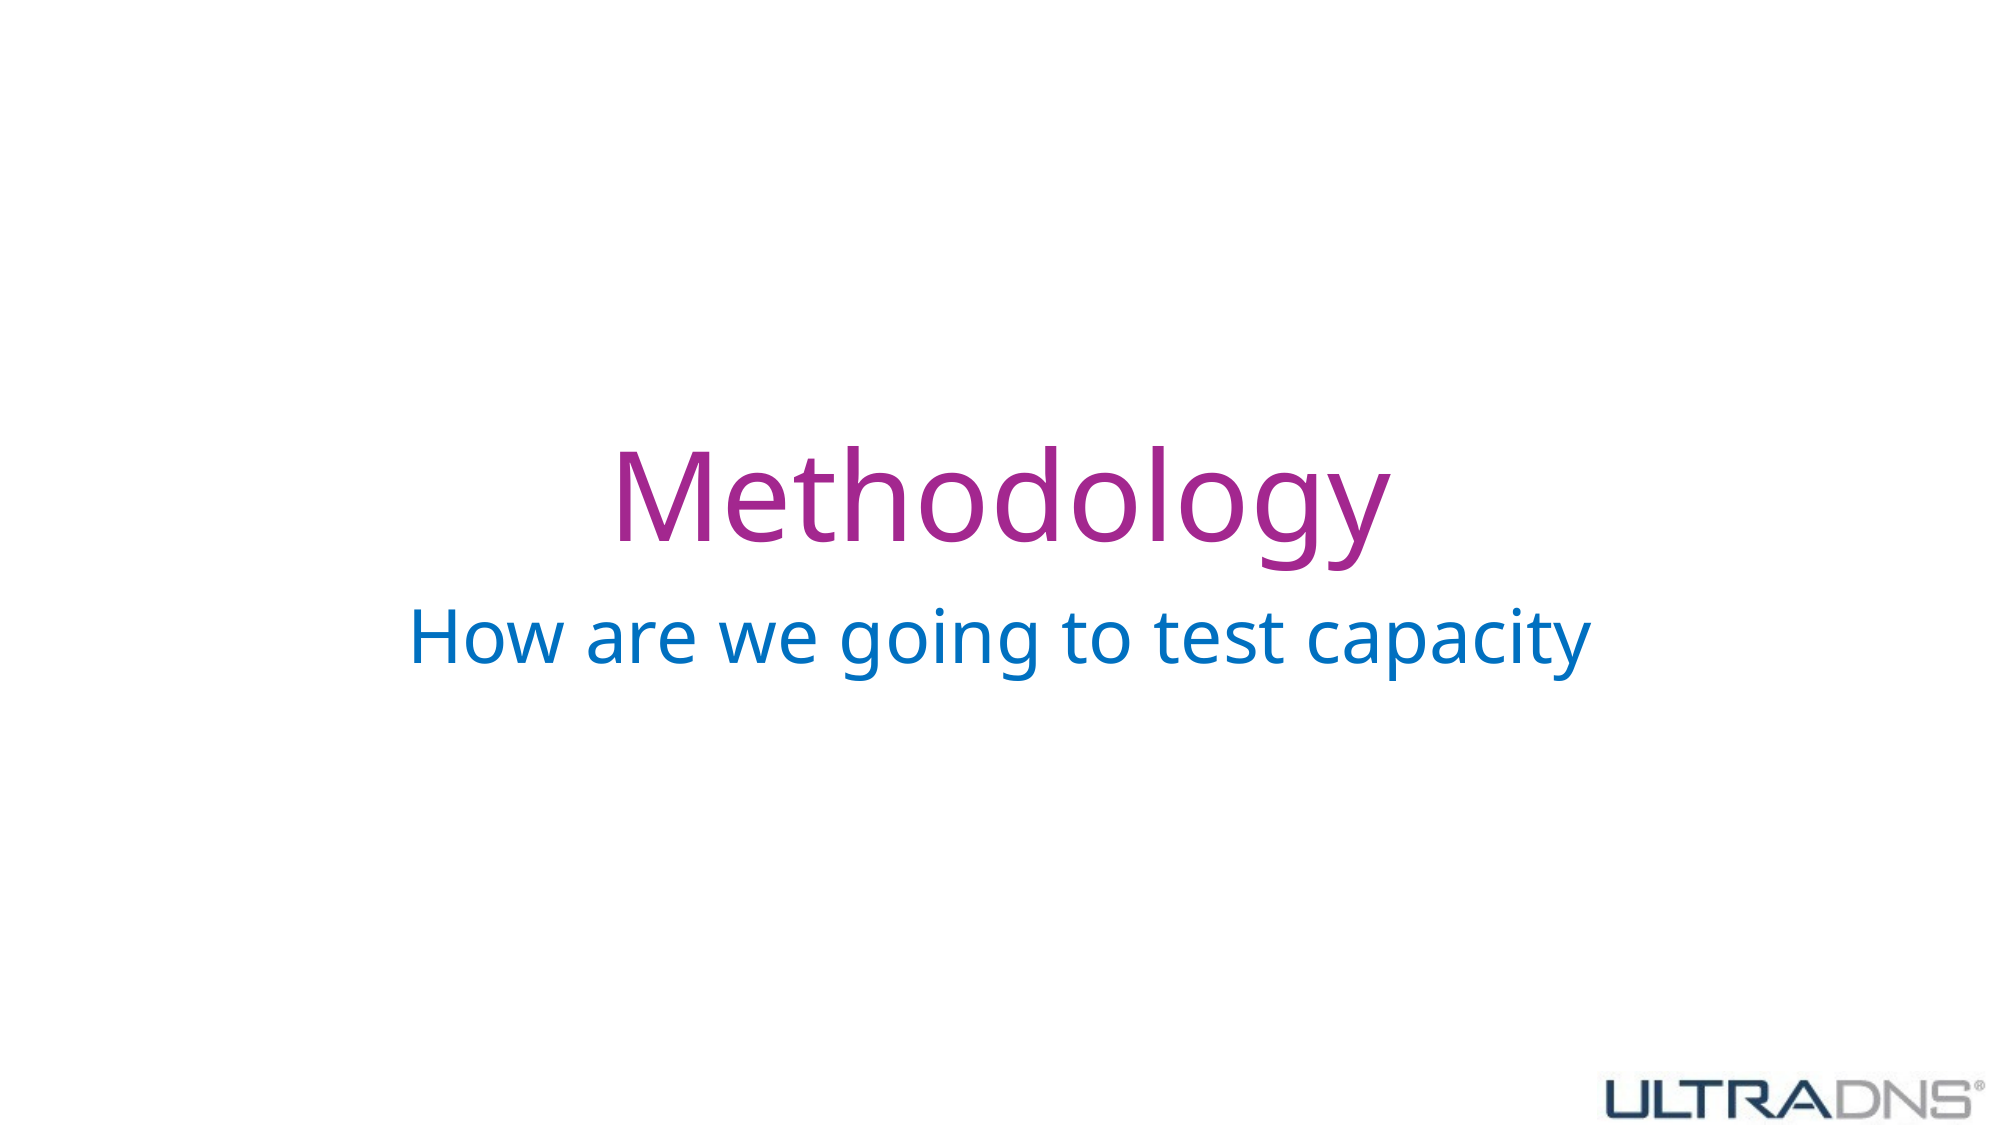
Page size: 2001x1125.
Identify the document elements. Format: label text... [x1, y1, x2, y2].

picture [1596, 1070, 2000, 1125]
subtitle How are we going to test capacity [249, 590, 1750, 863]
title Methodology [249, 184, 1750, 576]
